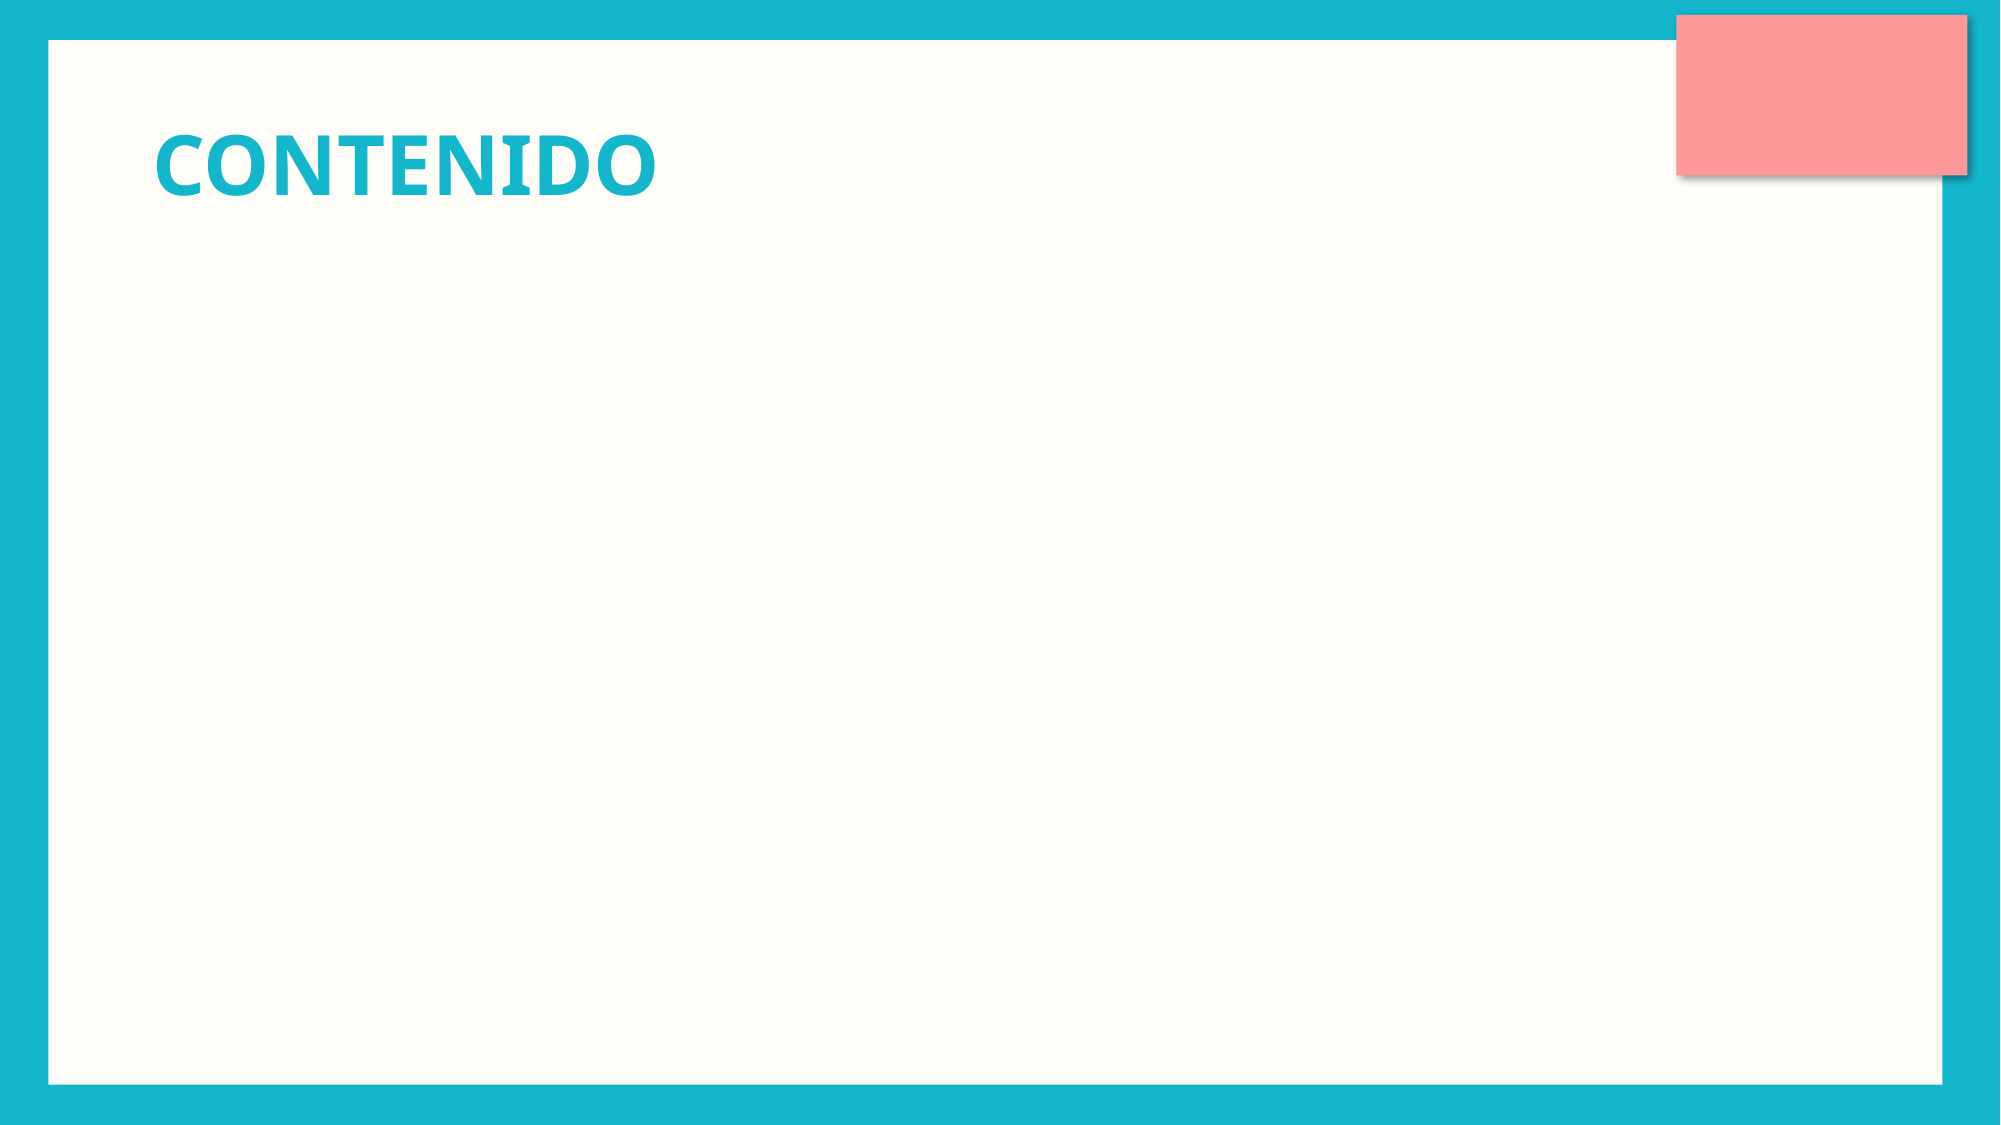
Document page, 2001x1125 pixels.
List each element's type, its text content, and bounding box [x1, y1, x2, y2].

title CONTENIDO [137, 59, 1632, 278]
